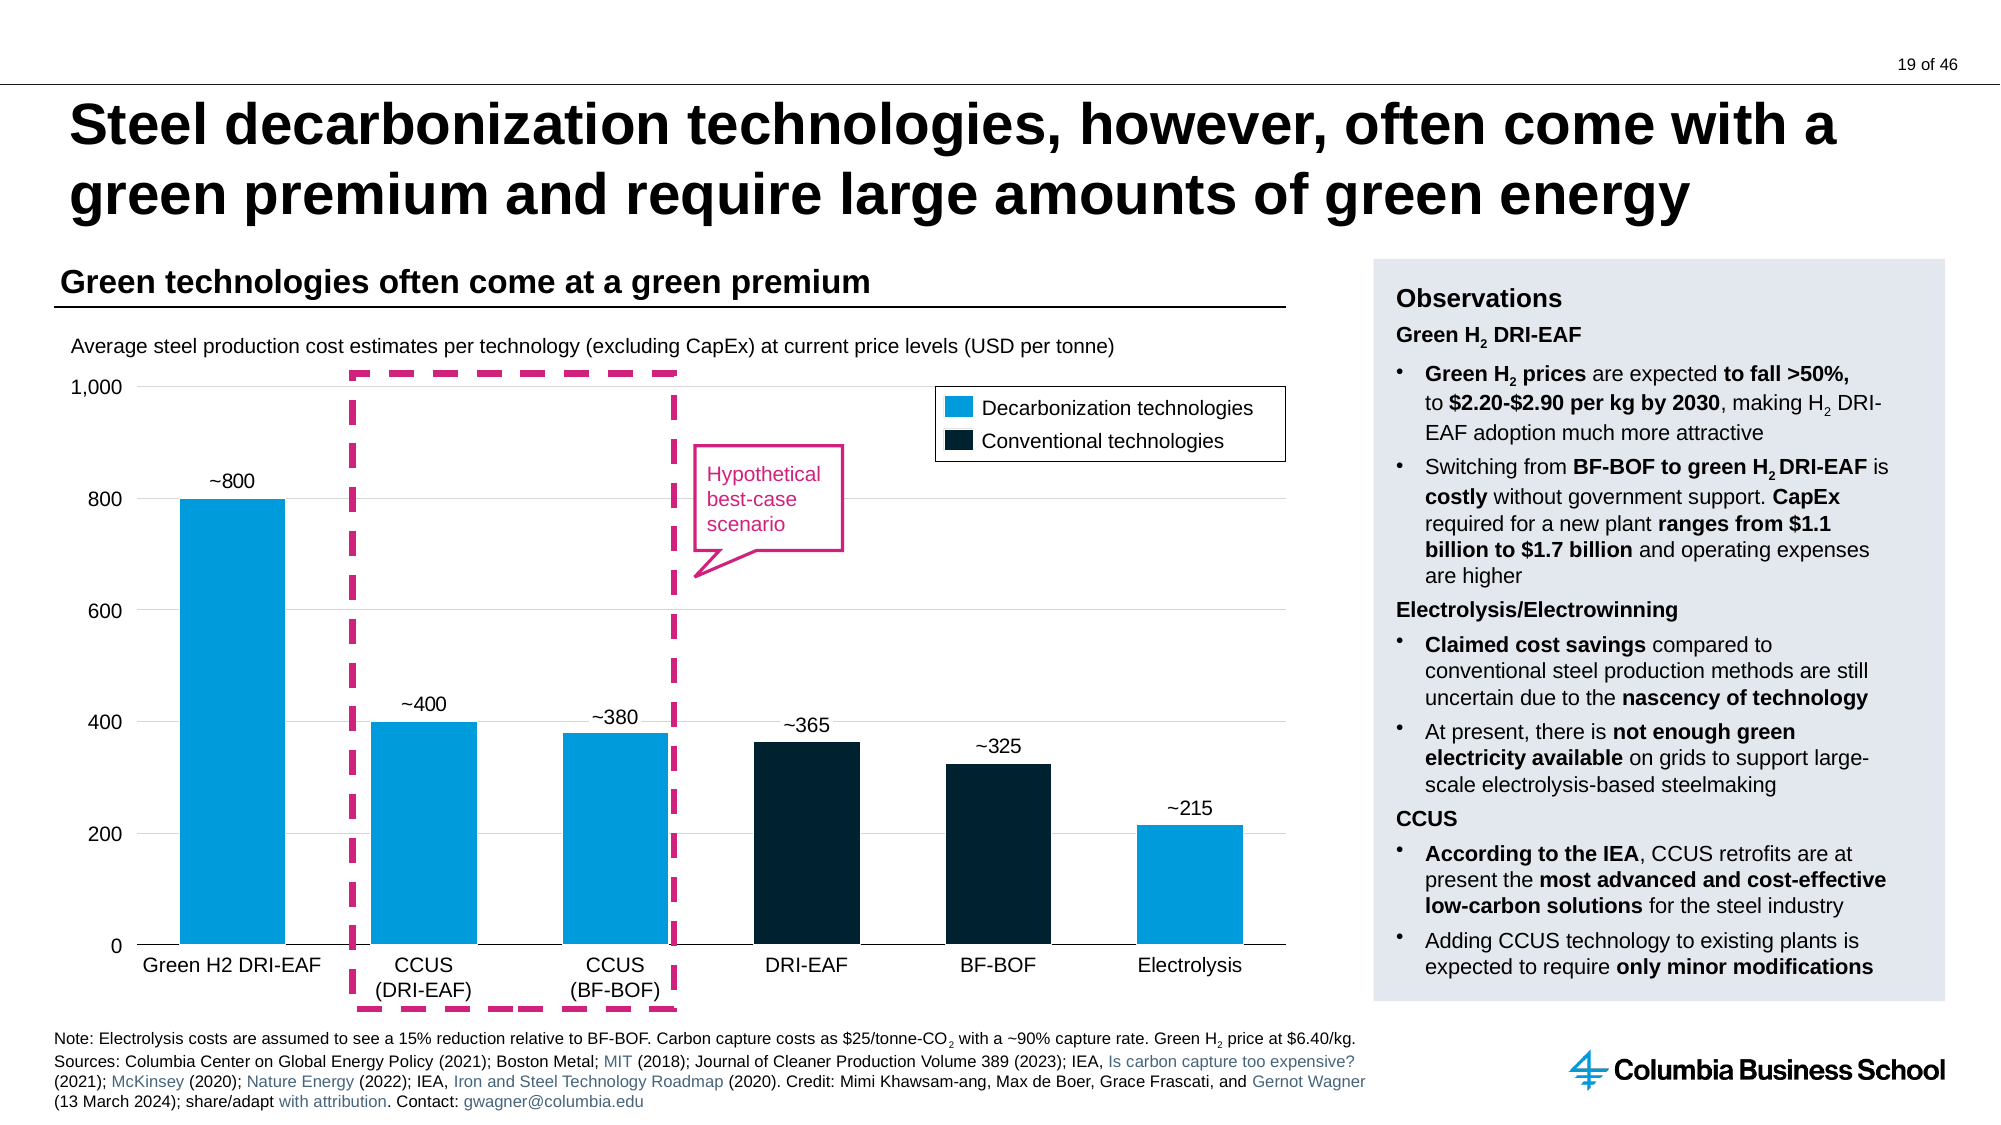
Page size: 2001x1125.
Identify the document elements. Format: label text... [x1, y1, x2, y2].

text_box Note: Electrolysis costs are assumed to see a 15% reduction relative to BF-BOF. Carbon capture costs as $25/tonne-CO2 with a ~90% capture rate. Green H2 price at $6.40/kg. Sources: Columbia Center on Global Energy Policy (2021); Boston Metal; MIT (2018); Journal of Cleaner Production Volume 389 (2023); IEA, Is carbon capture too expensive? (2021); McKinsey (2020); Nature Energy (2022); IEA, Iron and Steel Technology Roadmap (2020). Credit: Mimi Khawsam-ang, Max de Boer, Grace Frascati, and Gernot Wagner (13 March 2024); share/adapt with attribution. Contact: gwagner@columbia.edu [54, 1027, 1393, 1111]
text_box Average steel production cost estimates per technology (excluding CapEx) at current price levels (USD per tonne) [70, 332, 1115, 358]
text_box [54, 254, 1286, 308]
text_box 200 [87, 820, 122, 846]
text_box 0 [110, 932, 122, 958]
text_box 800 [87, 485, 122, 511]
text_box 400 [87, 708, 122, 734]
title Steel decarbonization technologies, however, often come with a green premium and require large amounts of green energy [54, 85, 1946, 231]
text_box Observations Green H2 DRI-EAF Green H2 prices are expected to fall >50%, to $2.20-$2.90 per kg by 2030, making H2 DRI-EAF adoption much more attractive Switching from BF-BOF to green H2 DRI-EAF is costly without government support. CapEx required for a new plant ranges from $1.1 billion to $1.7 billion and operating expenses are higher Electrolysis/Electrowinning Claimed cost savings compared to conventional steel production methods are still uncertain due to the nascency of technology At present, there is not enough green electricity available on grids to support large-scale electrolysis-based steelmaking CCUS According to the IEA, CCUS retrofits are at present the most advanced and cost-effective low-carbon solutions for the steel industry Adding CCUS technology to existing plants is expected to require only minor modifications [1373, 258, 1946, 1002]
text_box 1,000 [70, 373, 122, 399]
chart [122, 349, 1300, 982]
text_box 600 [87, 597, 122, 623]
picture [1527, 1008, 2001, 1125]
text_box [352, 982, 675, 1010]
